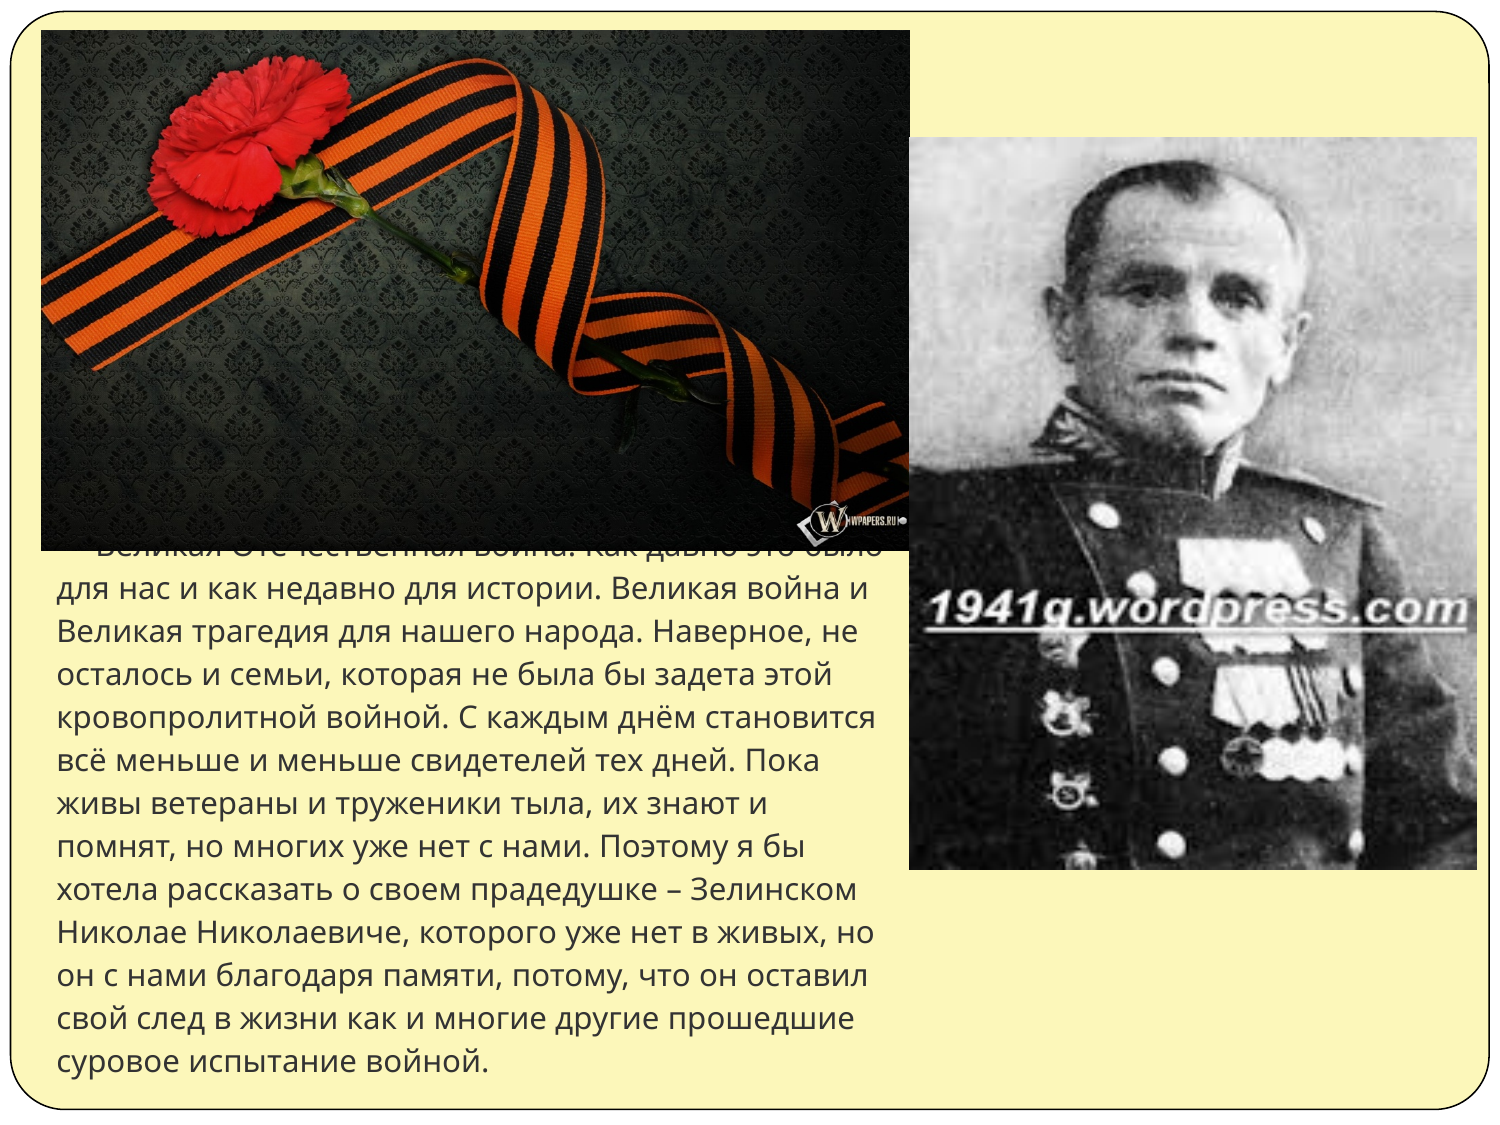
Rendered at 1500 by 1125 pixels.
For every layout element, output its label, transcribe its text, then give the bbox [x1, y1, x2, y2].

title Великая Отечественная война! Как давно это было для нас и как недавно для истории. Великая война и Великая трагедия для нашего народа. Наверное, не осталось и семьи, которая не была бы задета этой кровопролитной войной. С каждым днём становится всё меньше и меньше свидетелей тех дней. Пока живы ветераны и труженики тыла, их знают и помнят, но многих уже нет с нами. Поэтому я бы хотела рассказать о своем прадедушке – Зелинском Николае Николаевиче, которого уже нет в живых, но он с нами благодаря памяти, потому, что он оставил свой след в жизни как и многие другие прошедшие суровое испытание войной. [41, 562, 904, 1094]
picture [909, 136, 1477, 870]
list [41, 30, 910, 552]
